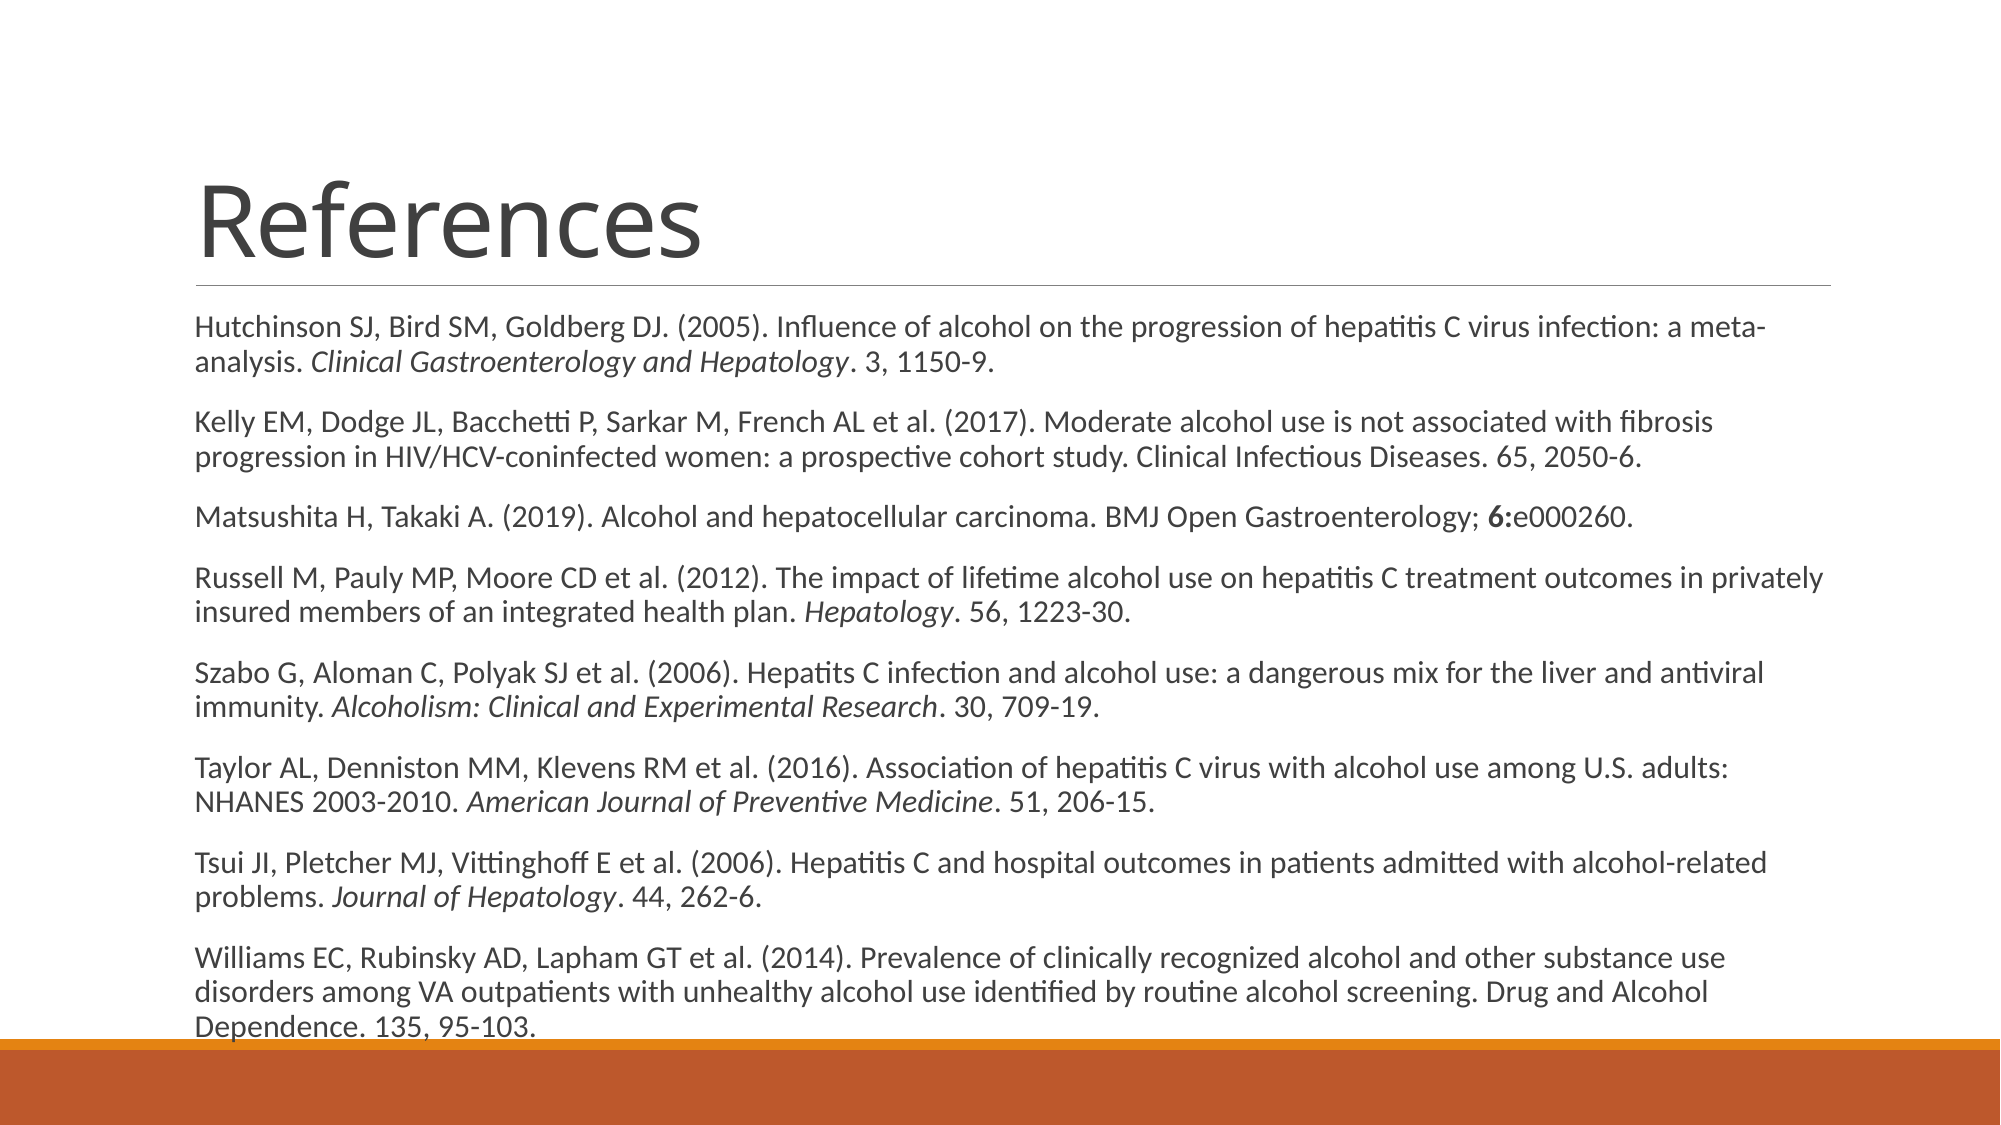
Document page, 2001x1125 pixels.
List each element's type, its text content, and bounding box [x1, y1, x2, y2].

list Hutchinson SJ, Bird SM, Goldberg DJ. (2005). Influence of alcohol on the progression of hepatitis C virus infection: a meta-analysis. Clinical Gastroenterology and Hepatology. 3, 1150-9. Kelly EM, Dodge JL, Bacchetti P, Sarkar M, French AL et al. (2017). Moderate alcohol use is not associated with fibrosis progression in HIV/HCV-coninfected women: a prospective cohort study. Clinical Infectious Diseases. 65, 2050-6. Matsushita H, Takaki A. (2019). Alcohol and hepatocellular carcinoma. BMJ Open Gastroenterology; 6:e000260. Russell M, Pauly MP, Moore CD et al. (2012). The impact of lifetime alcohol use on hepatitis C treatment outcomes in privately insured members of an integrated health plan. Hepatology. 56, 1223-30. Szabo G, Aloman C, Polyak SJ et al. (2006). Hepatits C infection and alcohol use: a dangerous mix for the liver and antiviral immunity. Alcoholism: Clinical and Experimental Research. 30, 709-19. Taylor AL, Denniston MM, Klevens RM et al. (2016). Association of hepatitis C virus with alcohol use among U.S. adults: NHANES 2003-2010. American Journal of Preventive Medicine. 51, 206-15. Tsui JI, Pletcher MJ, Vittinghoff E et al. (2006). Hepatitis C and hospital outcomes in patients admitted with alcohol-related problems. Journal of Hepatology. 44, 262-6. Williams EC, Rubinsky AD, Lapham GT et al. (2014). Prevalence of clinically recognized alcohol and other substance use disorders among VA outpatients with unhealthy alcohol use identified by routine alcohol screening. Drug and Alcohol Dependence. 135, 95-103. [180, 302, 1830, 1060]
title References [180, 47, 1830, 285]
